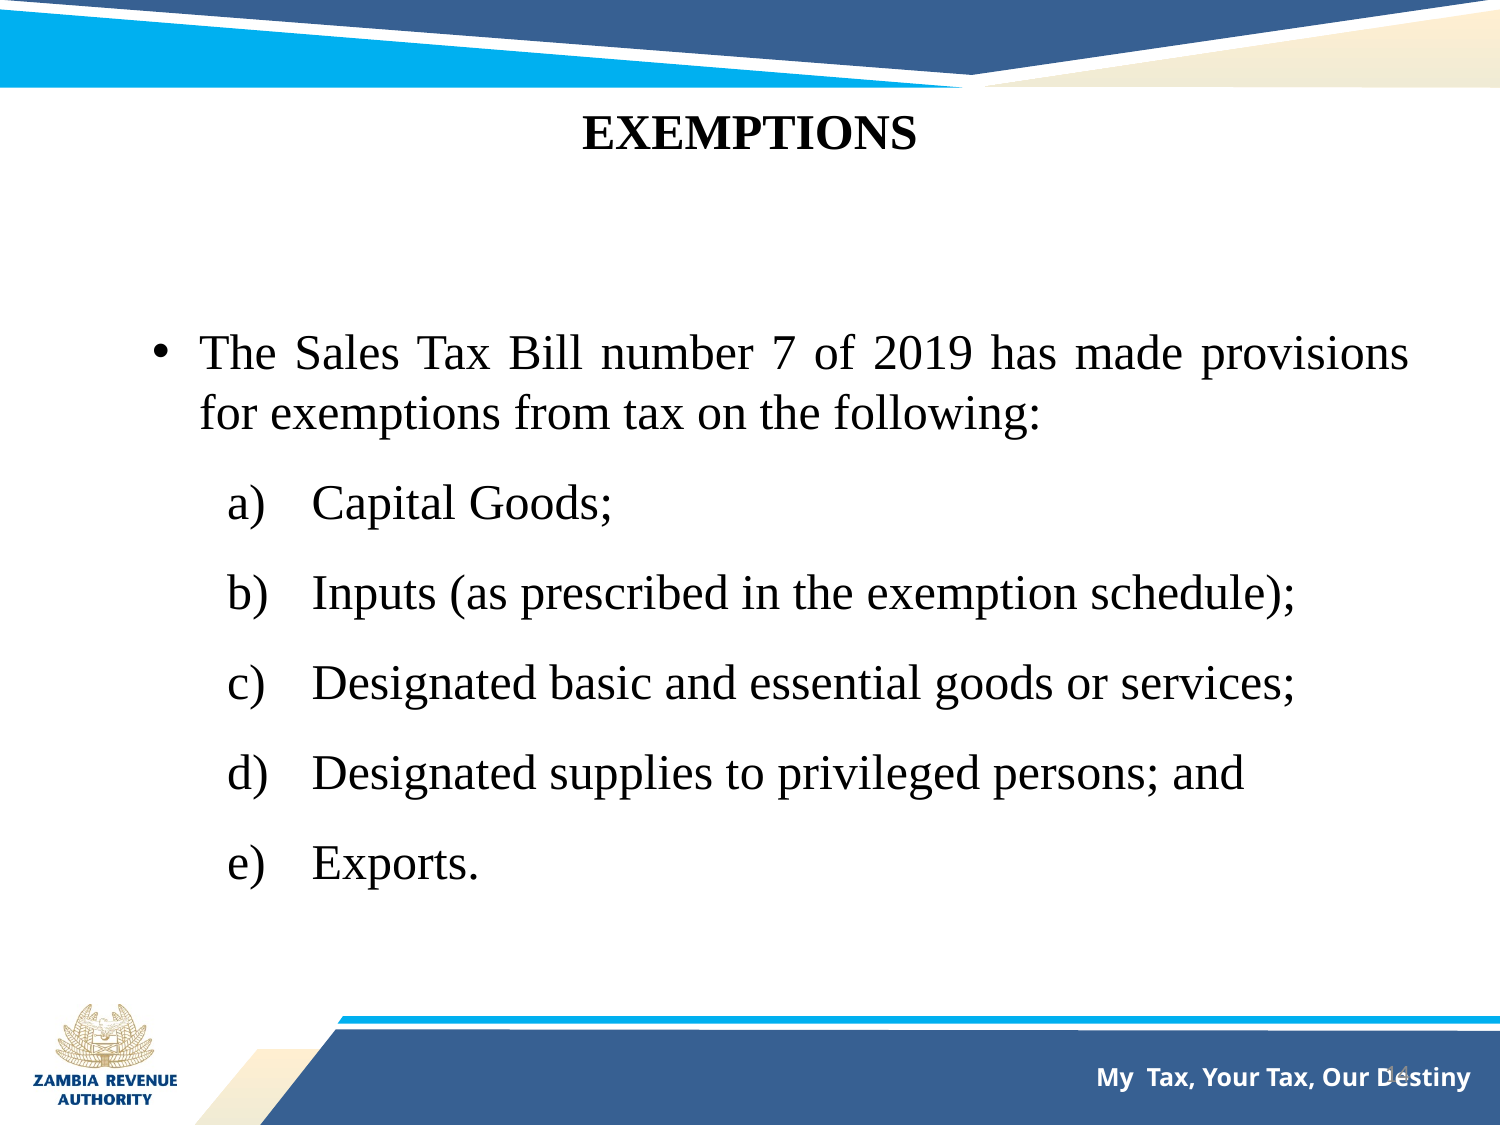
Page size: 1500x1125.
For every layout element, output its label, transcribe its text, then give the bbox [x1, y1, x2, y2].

slide_number 14 [1074, 1042, 1425, 1103]
text_box EXEMPTIONS [74, 12, 1425, 204]
picture [33, 1003, 178, 1106]
text_box The Sales Tax Bill number 7 of 2019 has made provisions for exemptions from tax on the following: Capital Goods; Inputs (as prescribed in the exemption schedule); Designated basic and essential goods or services; Designated supplies to privileged persons; and Exports. [137, 312, 1425, 898]
